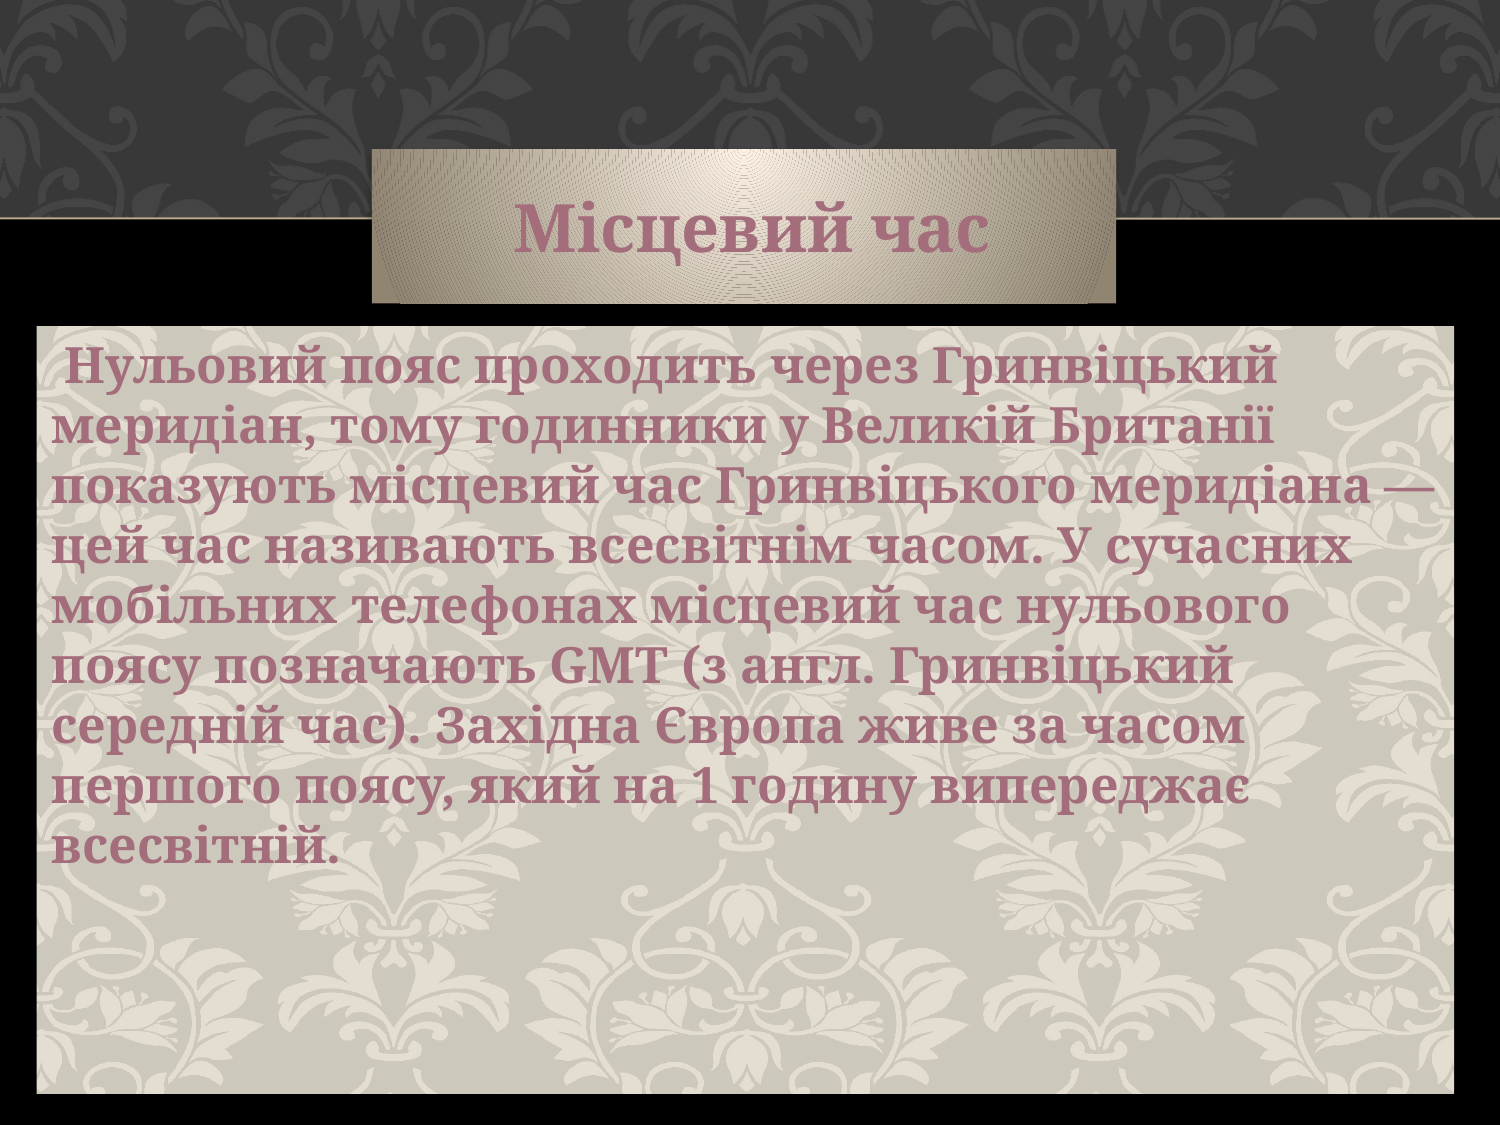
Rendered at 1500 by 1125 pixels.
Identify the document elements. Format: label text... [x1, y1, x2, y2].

text_box Місцевий час [371, 149, 1117, 304]
text_box Нульовий пояс проходить через Гринвіцький меридіан, тому годинники у Великій Британії показують місцевий час Гринвіцького меридіана — цей час називають всесвітнім часом. У сучасних мобільних телефонах місцевий час нульового поясу позначають GMT (з англ. Гринвіцький середній час). Західна Європа живе за часом першого поясу, який на 1 годину випереджає всесвітній. [36, 326, 1455, 1094]
